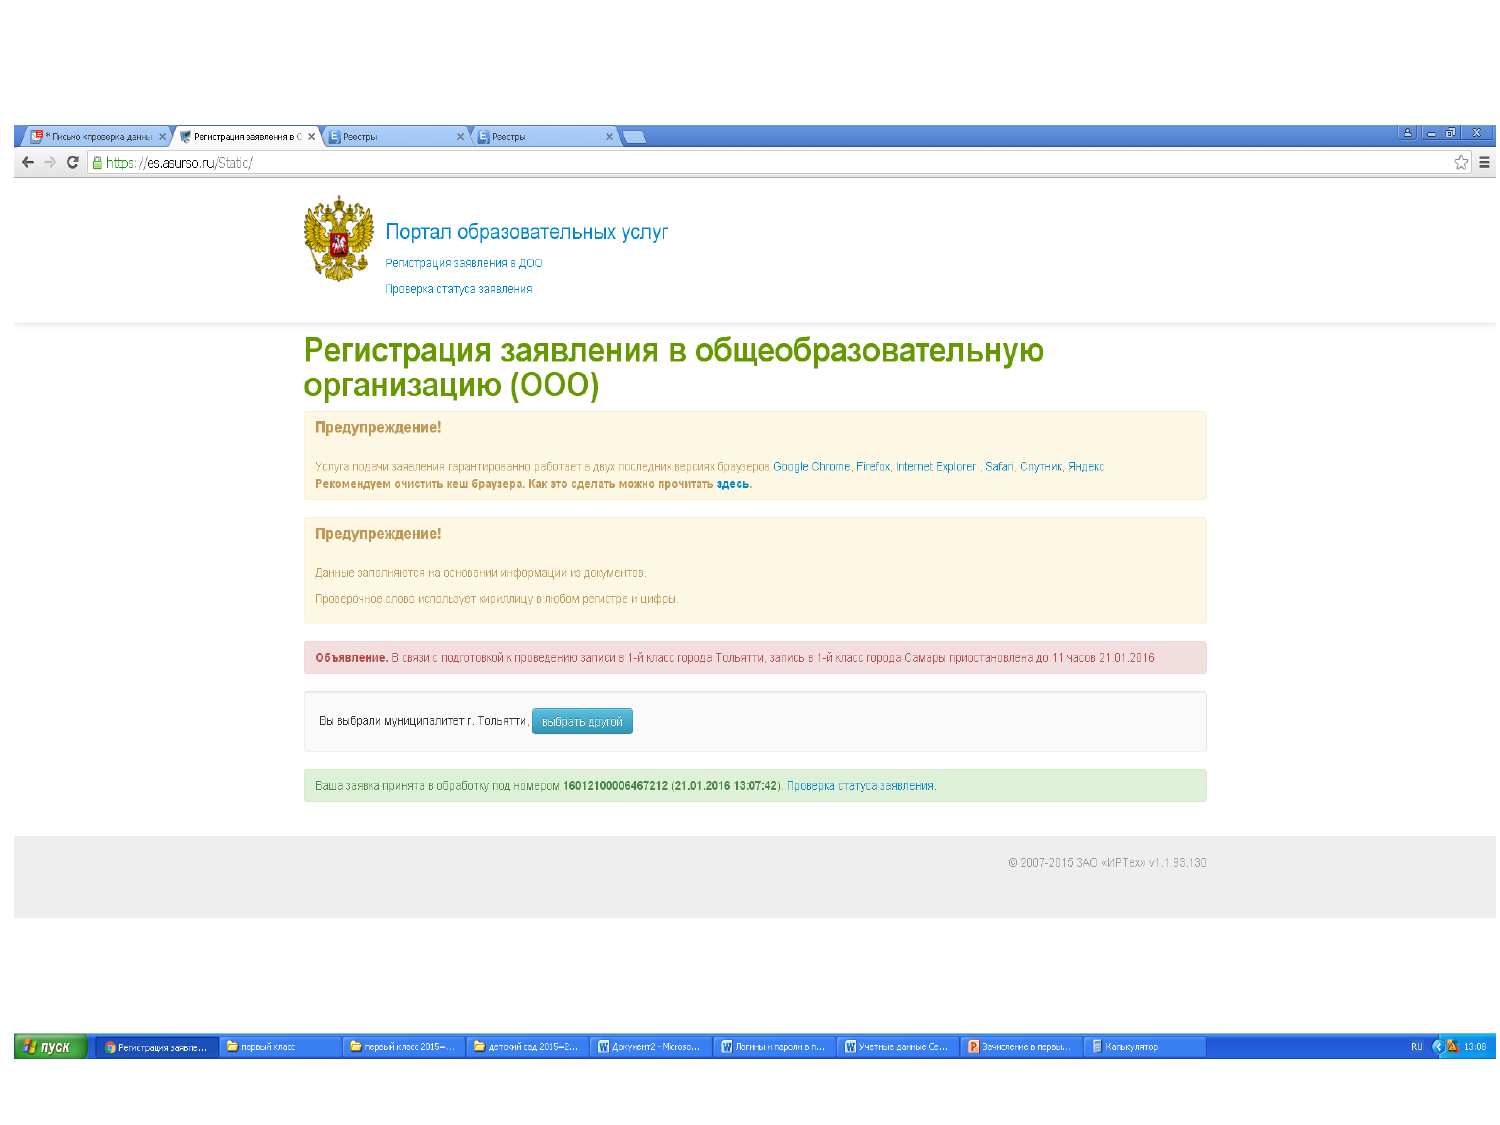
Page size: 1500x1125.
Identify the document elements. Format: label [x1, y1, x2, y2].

list [14, 125, 1496, 1059]
